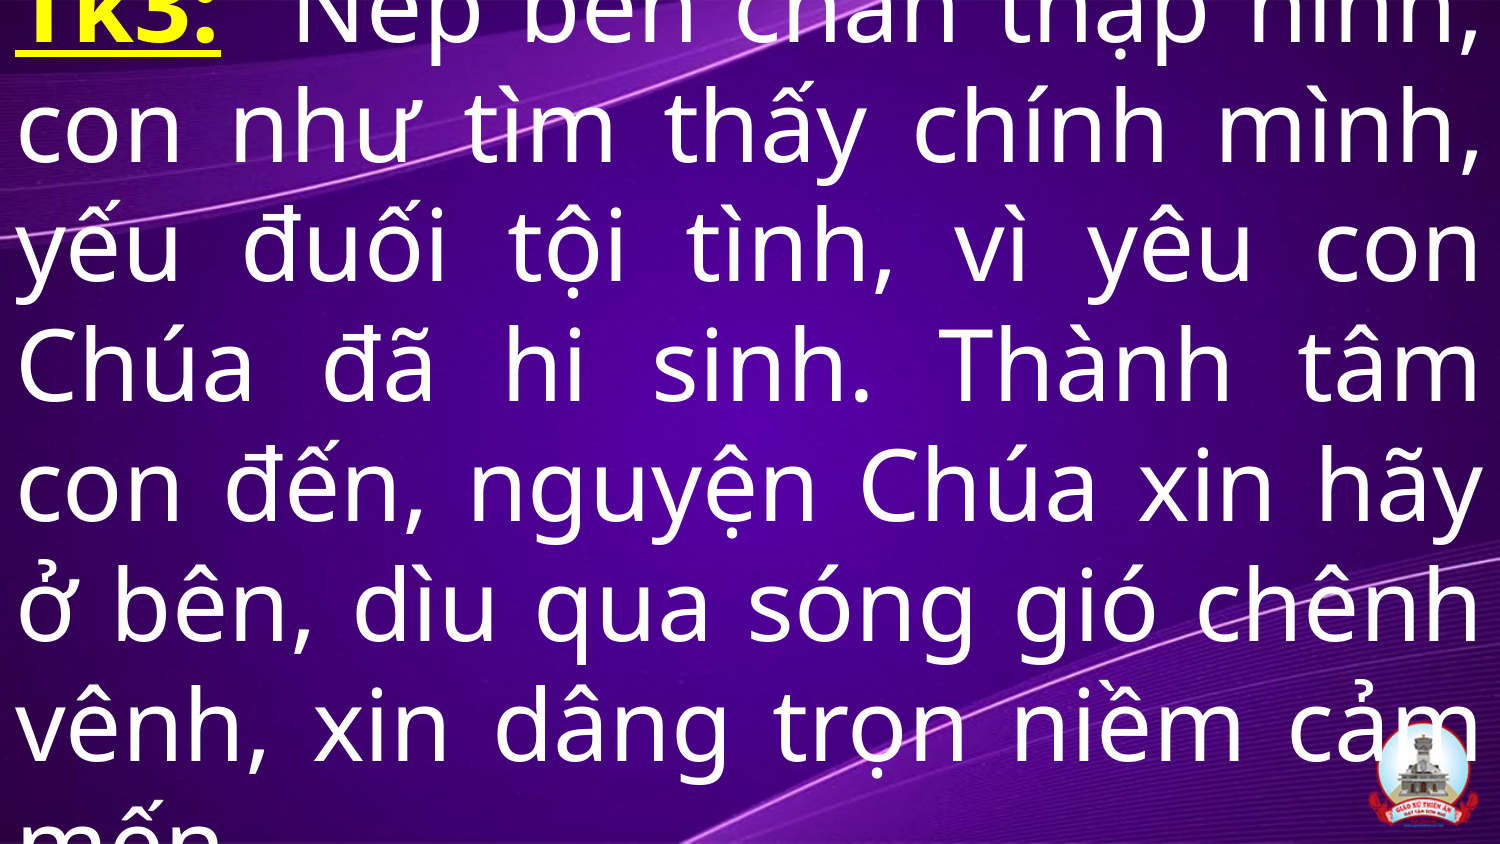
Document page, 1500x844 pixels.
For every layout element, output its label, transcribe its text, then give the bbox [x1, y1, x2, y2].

title Tk3: Nép bên chân thập hình, con như tìm thấy chính mình, yếu đuối tội tình, vì yêu con Chúa đã hi sinh. Thành tâm con đến, nguyện Chúa xin hãy ở bên, dìu qua sóng gió chênh vênh, xin dâng trọn niềm cảm mến. [0, 0, 1500, 844]
